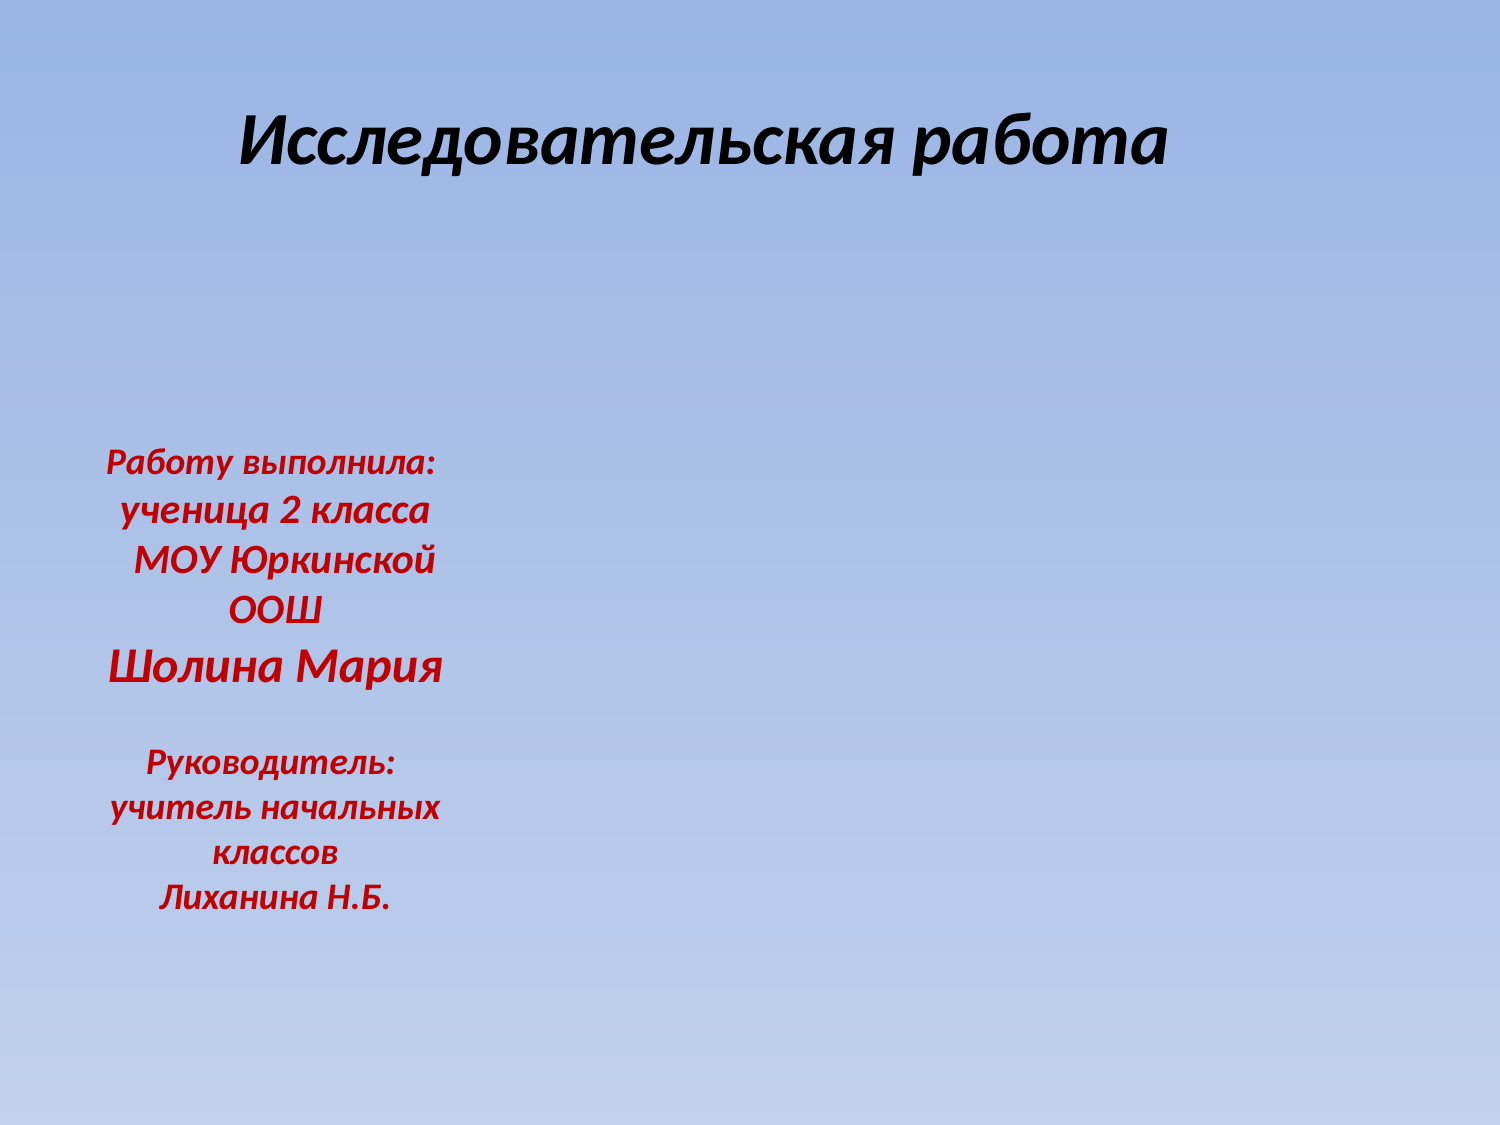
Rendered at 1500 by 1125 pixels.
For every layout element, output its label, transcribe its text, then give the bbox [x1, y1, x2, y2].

text_box Исследовательская работа [222, 81, 1307, 187]
text_box Работу выполнила: ученица 2 класса МОУ Юркинской ООШ Шолина Мария Руководитель: учитель начальных классов Лиханина Н.Б. [58, 339, 493, 925]
